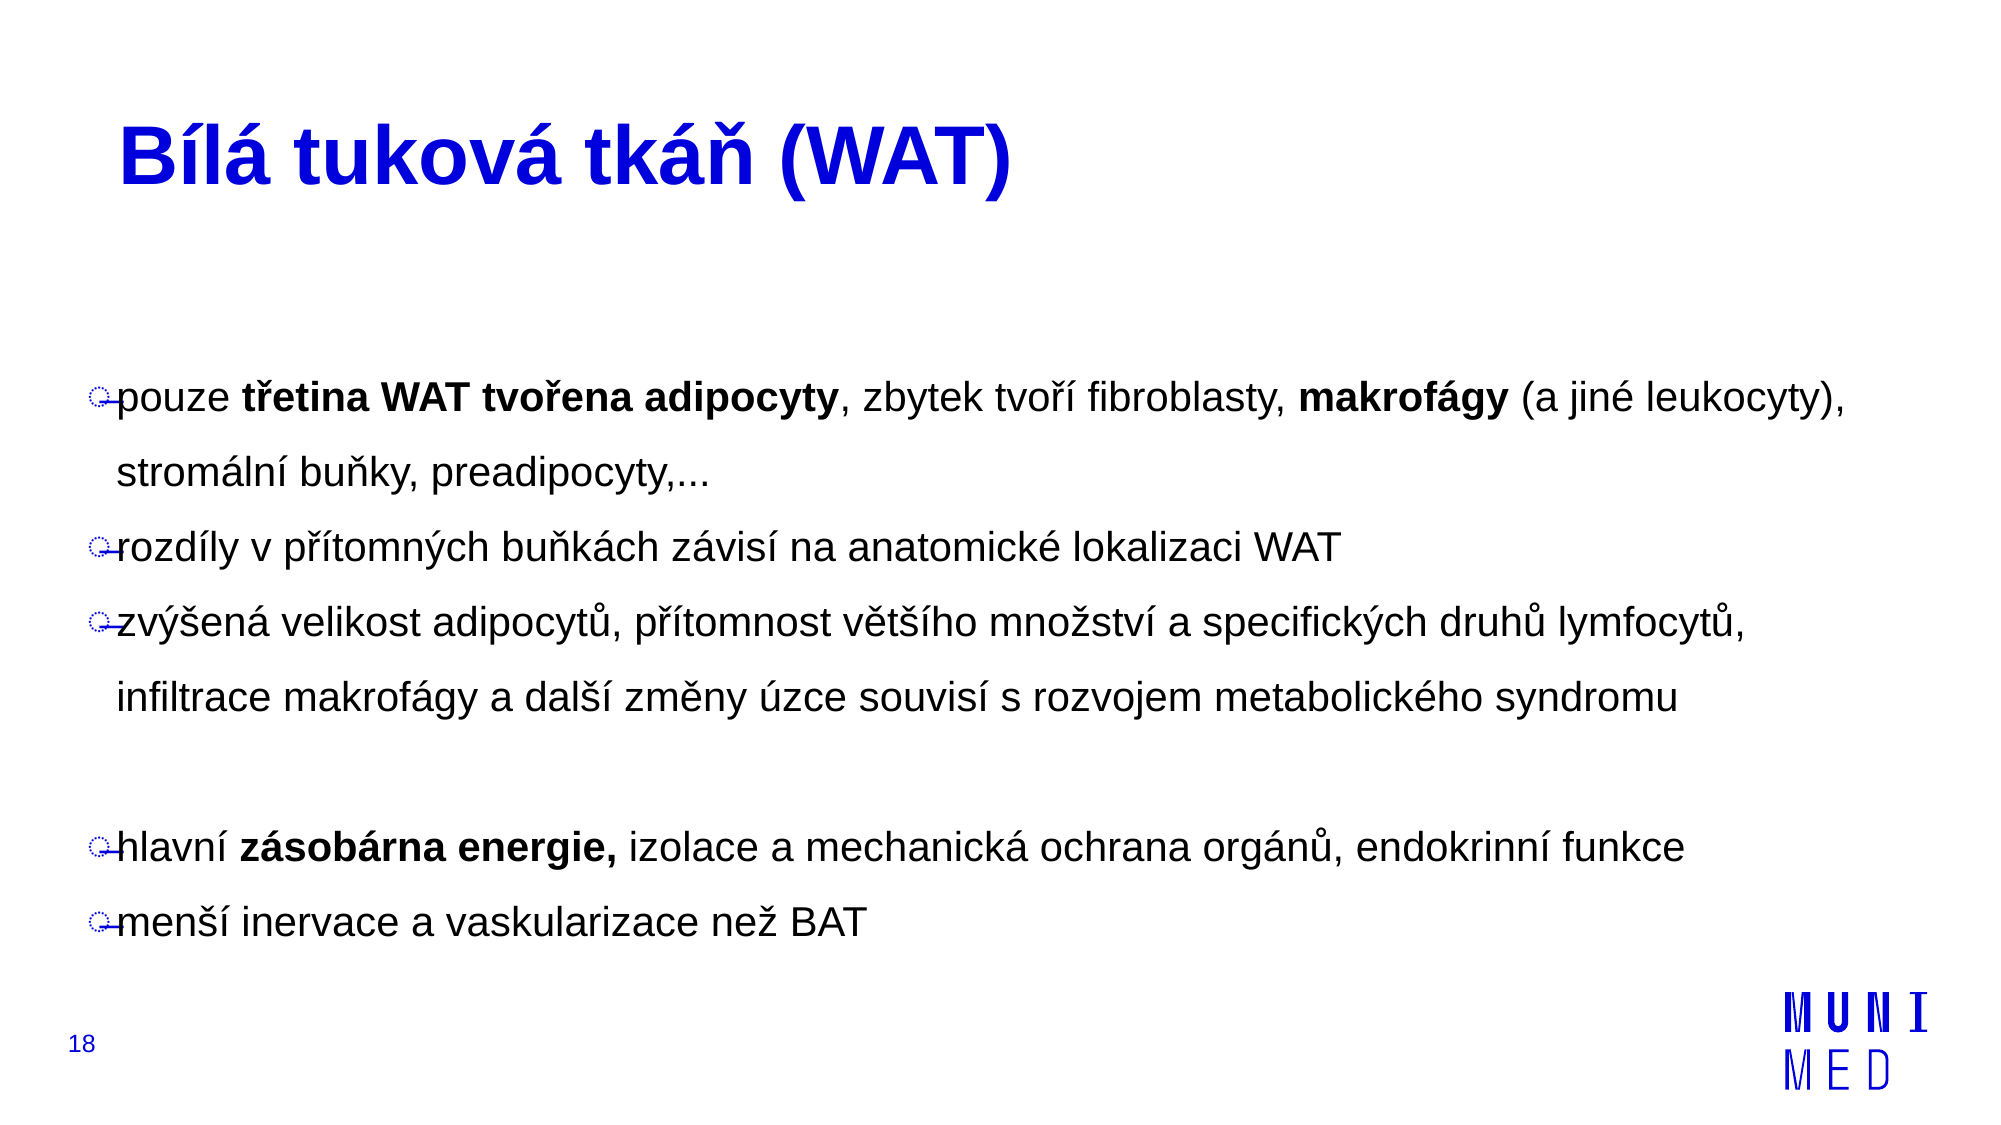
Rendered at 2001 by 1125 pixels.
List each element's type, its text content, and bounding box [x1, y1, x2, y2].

slide_number 18 [67, 1021, 110, 1063]
title Bílá tuková tkáň (WAT) [118, 118, 1883, 193]
list pouze třetina WAT tvořena adipocyty, zbytek tvoří fibroblasty, makrofágy (a jiné leukocyty), stromální buňky, preadipocyty,... rozdíly v přítomných buňkách závisí na anatomické lokalizaci WAT zvýšená velikost adipocytů, přítomnost většího množství a specifických druhů lymfocytů, infiltrace makrofágy a další změny úzce souvisí s rozvojem metabolického syndromu hlavní zásobárna energie, izolace a mechanická ochrana orgánů, endokrinní funkce menší inervace a vaskularizace než BAT [75, 270, 1883, 1095]
